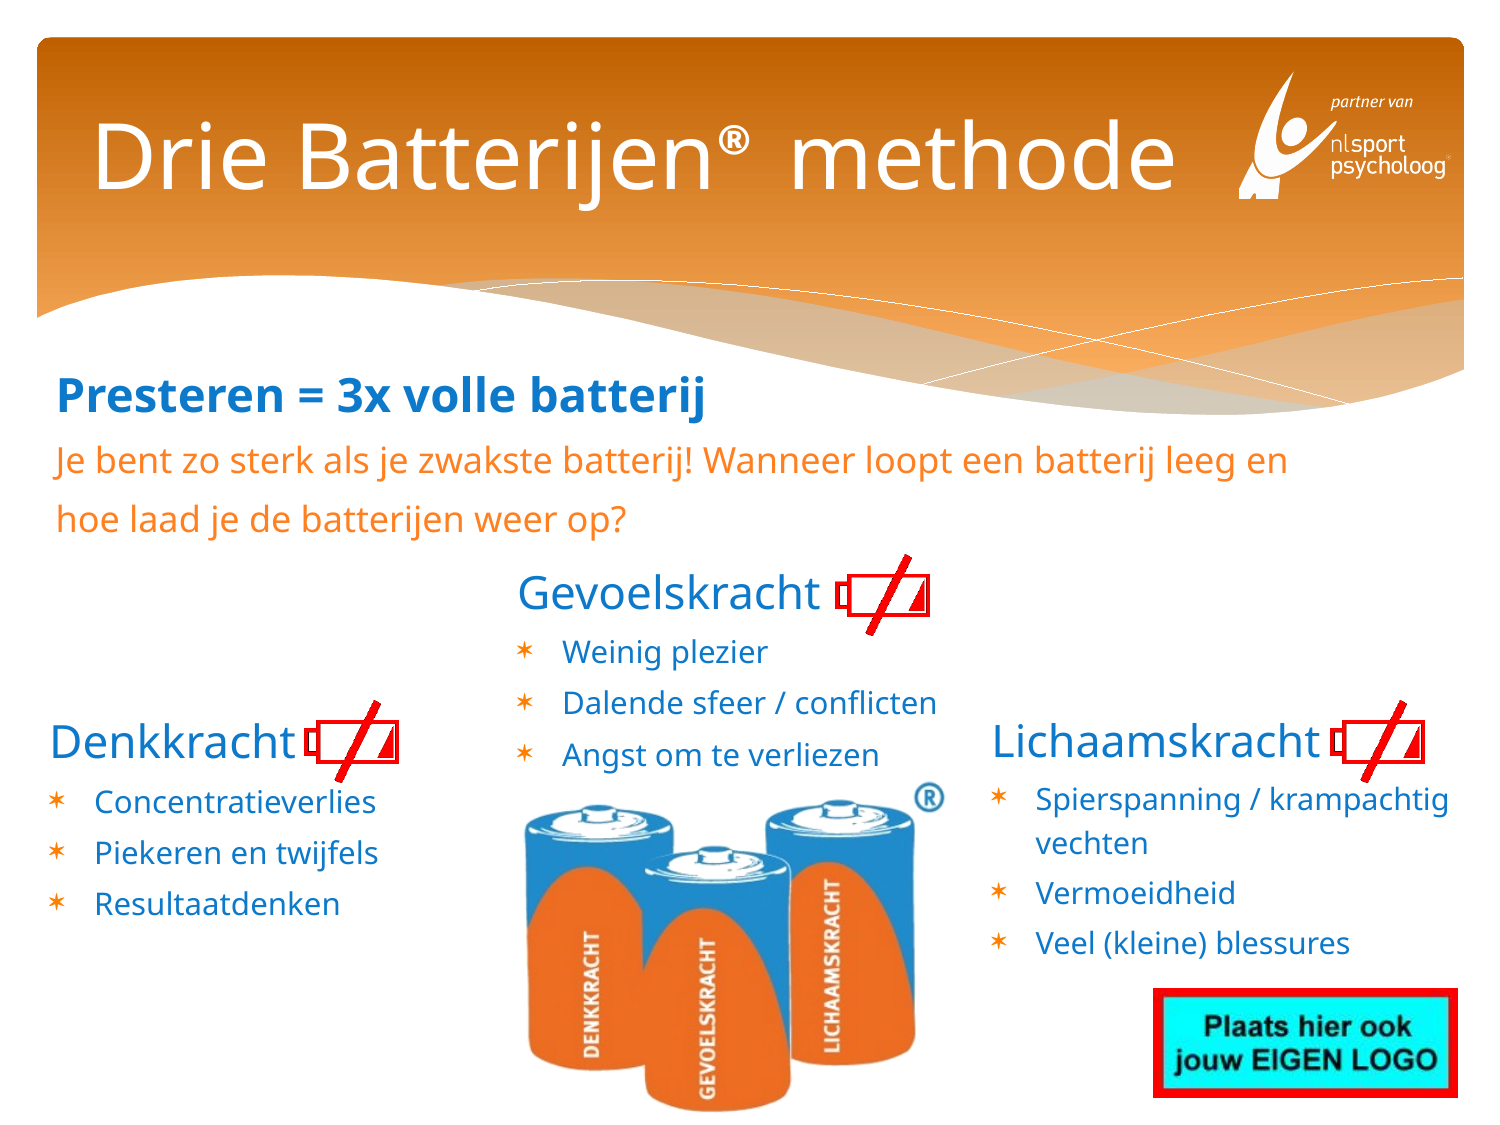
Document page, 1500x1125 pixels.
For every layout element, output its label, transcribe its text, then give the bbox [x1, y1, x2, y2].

picture [1153, 988, 1459, 1099]
list Presteren = 3x volle batterij Je bent zo sterk als je zwakste batterij! Wanneer loopt een batterij leeg en hoe laad je de batterijen weer op? [40, 346, 1458, 555]
picture [1330, 700, 1426, 783]
title Drie Batterijen® methode [75, 50, 1425, 257]
picture [303, 700, 399, 783]
text_box Lichaamskracht Spierspanning / krampachtig vechten Vermoeidheid Veel (kleine) blessures [976, 665, 1500, 968]
picture [517, 777, 950, 1118]
text_box Gevoelskracht Weinig plezier Dalende sfeer / conflicten Angst om te verliezen [502, 516, 974, 819]
picture [835, 554, 931, 636]
picture [1239, 65, 1459, 200]
text_box Denkkracht Concentratieverlies Piekeren en twijfels Resultaatdenken [34, 665, 506, 968]
